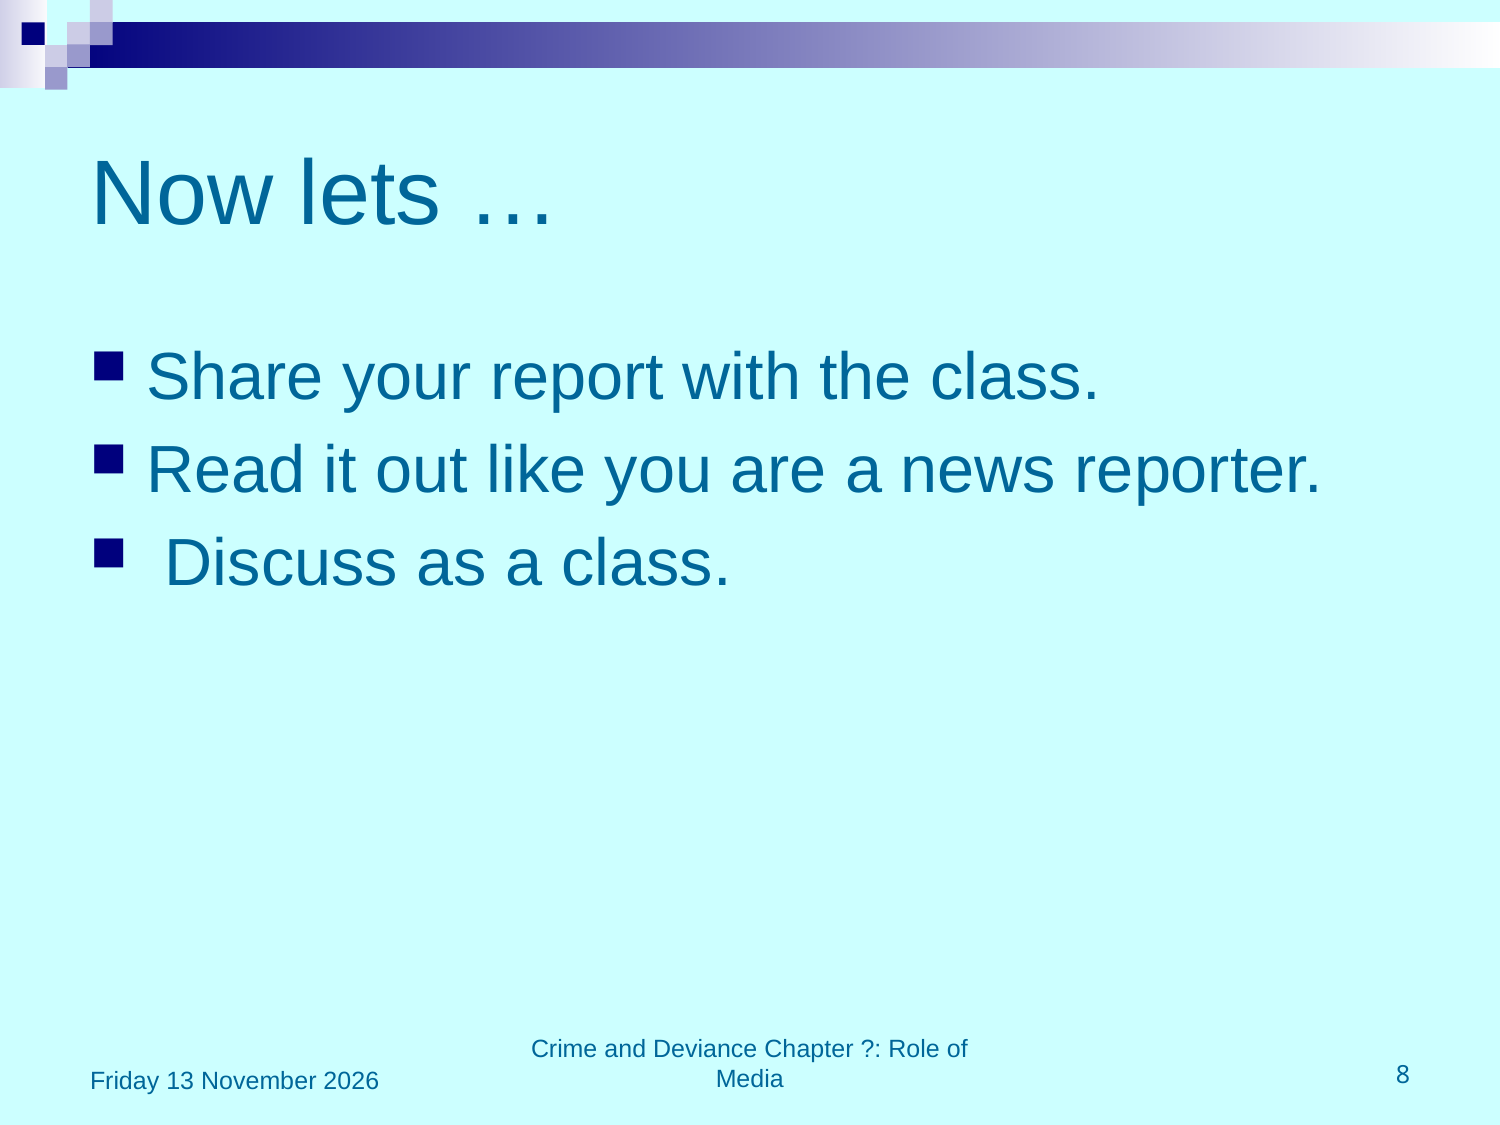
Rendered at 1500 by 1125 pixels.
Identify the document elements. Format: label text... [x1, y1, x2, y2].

list Share your report with the class. Read it out like you are a news reporter. Discuss as a class. [75, 324, 1425, 963]
title Now lets … [75, 75, 1425, 300]
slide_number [75, 1024, 425, 1103]
footer Crime and Deviance Chapter ?: Role of Media [512, 1025, 988, 1100]
slide_number 8 [1074, 1025, 1425, 1100]
